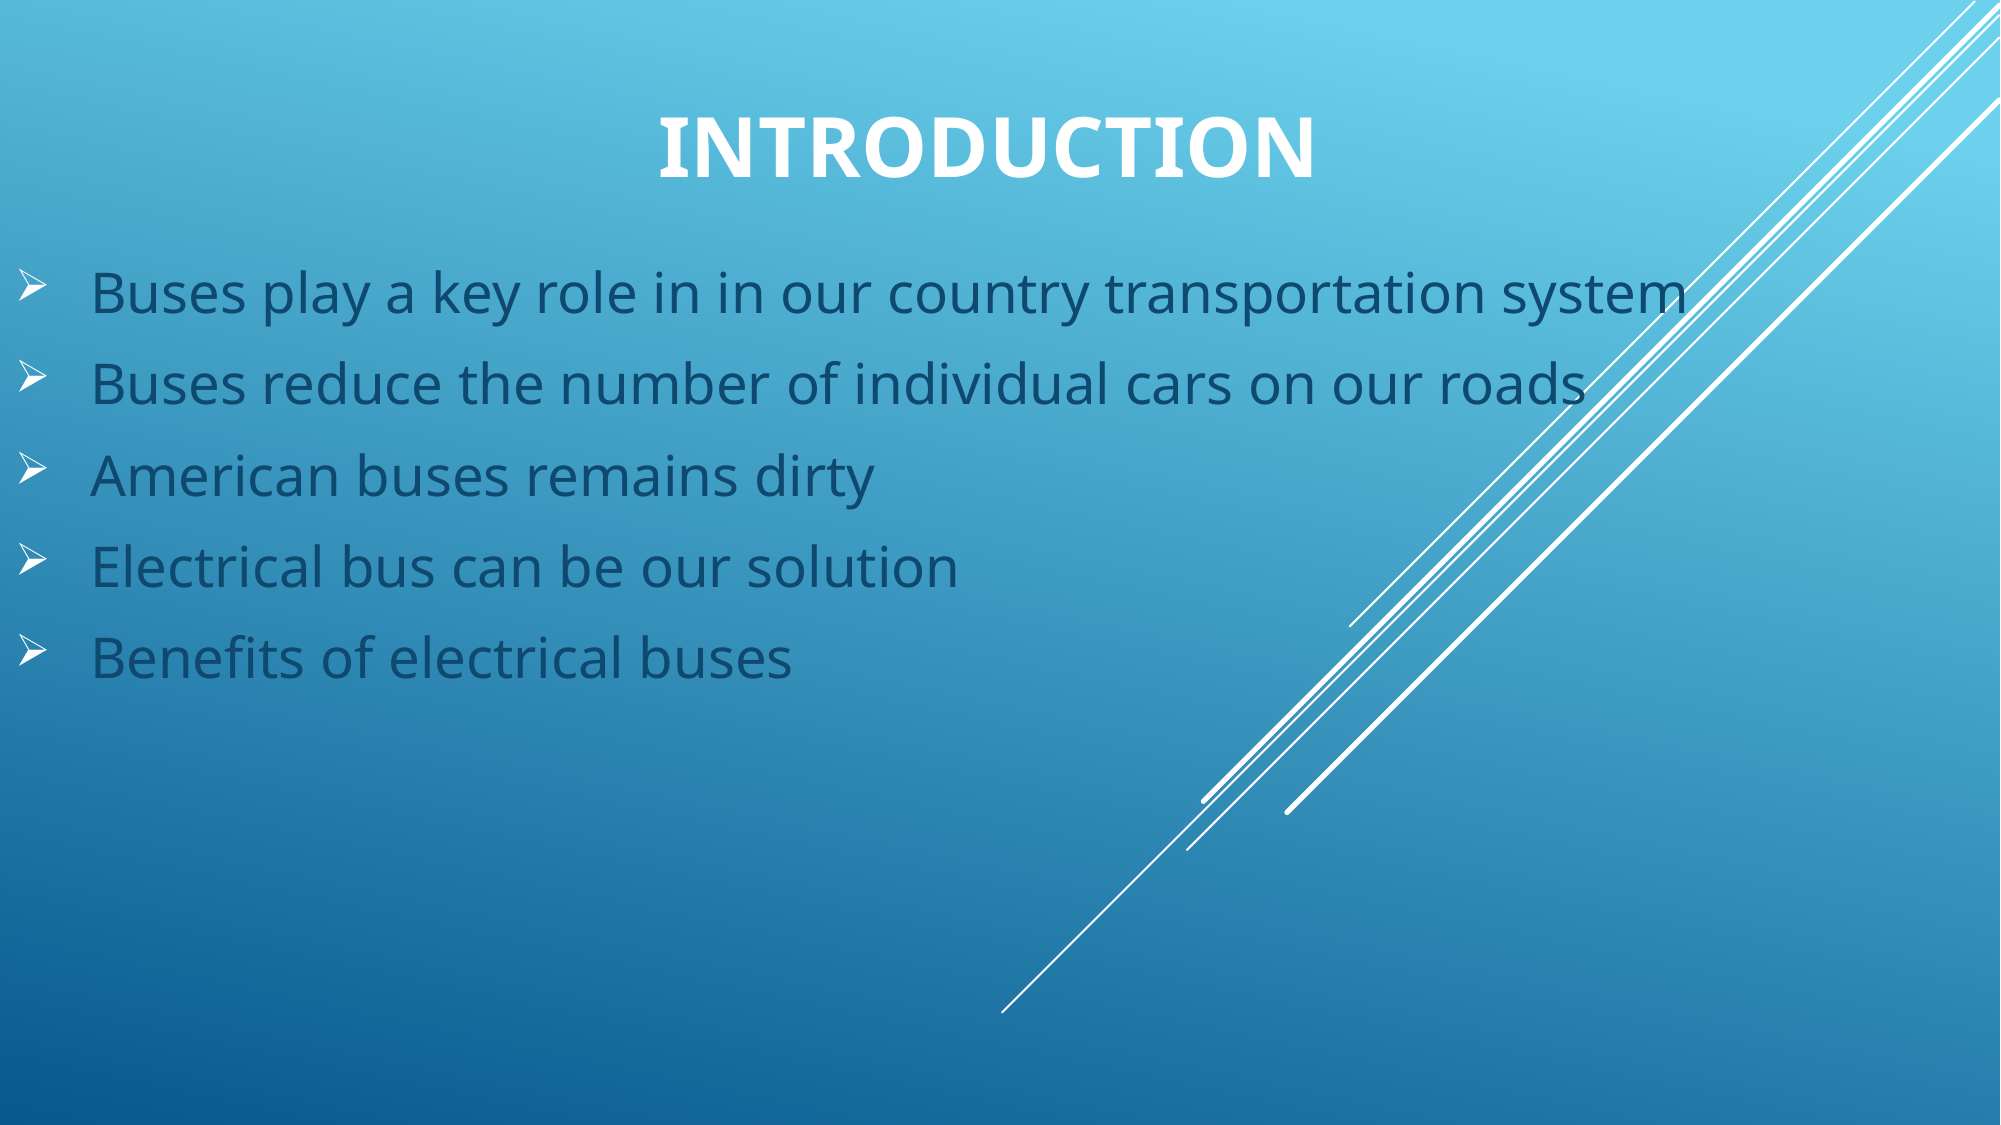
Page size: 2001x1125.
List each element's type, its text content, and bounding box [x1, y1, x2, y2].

title Introduction [0, 0, 2000, 202]
subtitle Buses play a key role in in our country transportation system Buses reduce the number of individual cars on our roads American buses remains dirty Electrical bus can be our solution Benefits of electrical buses [0, 249, 1769, 1053]
